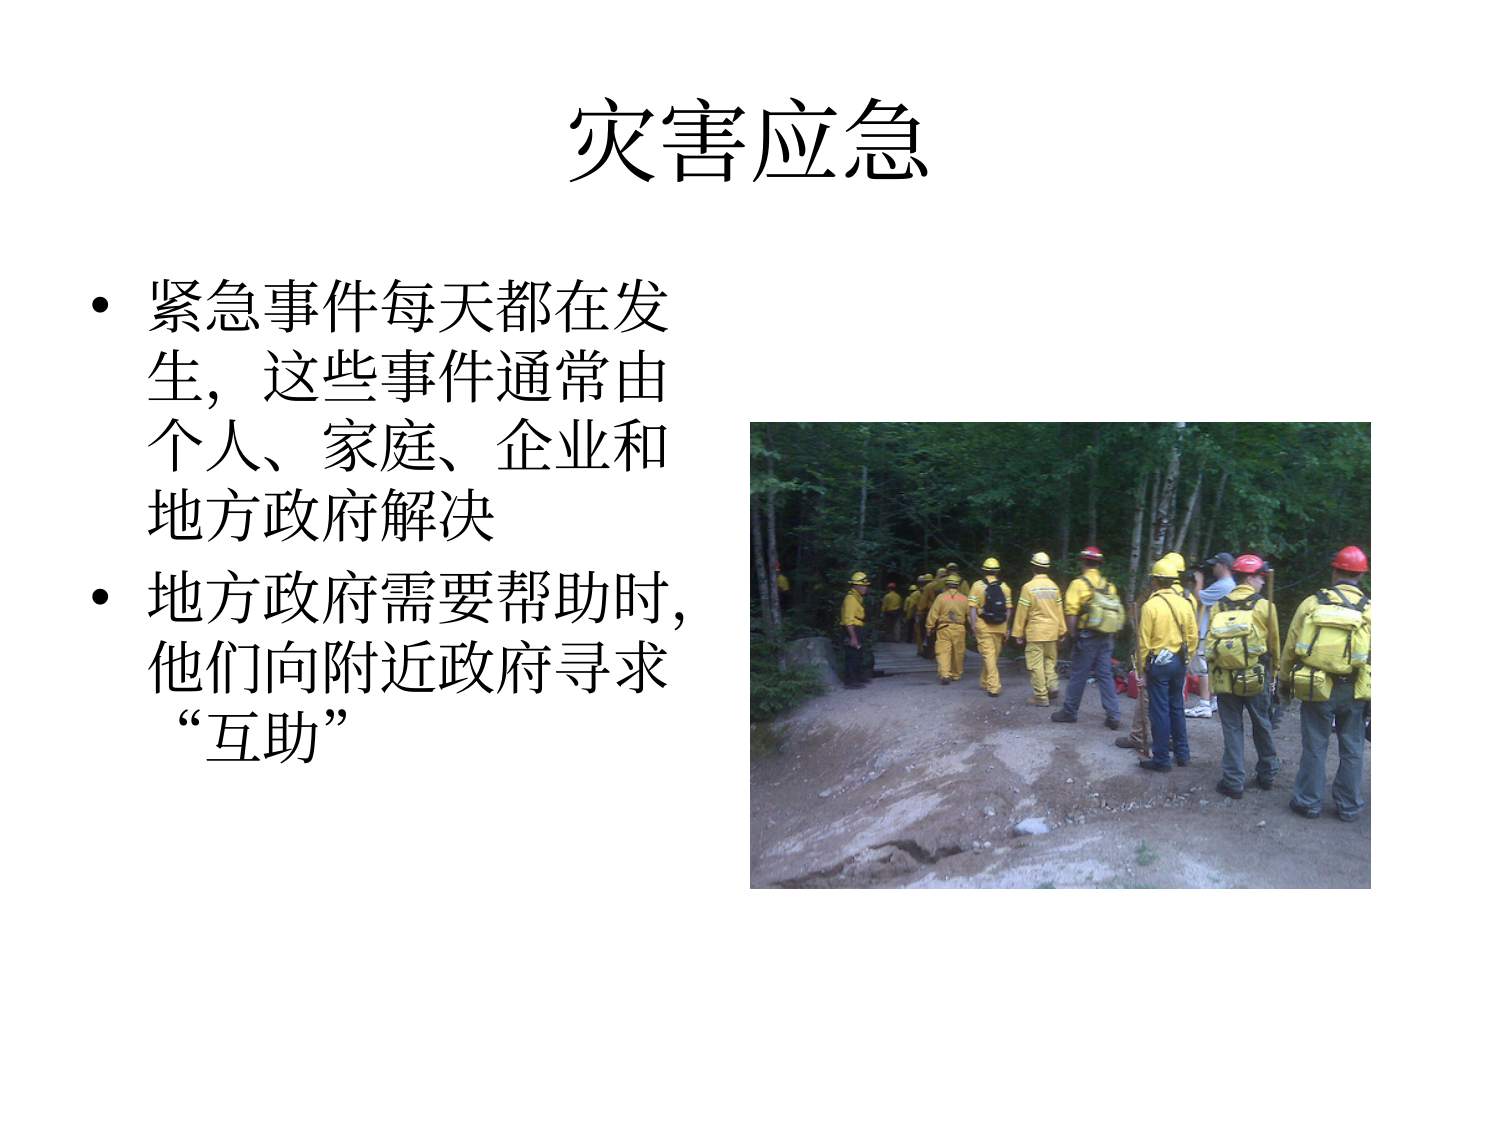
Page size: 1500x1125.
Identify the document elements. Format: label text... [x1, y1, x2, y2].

picture [749, 422, 1371, 889]
list 紧急事件每天都在发生，这些事件通常由个人、家庭、企业和地方政府解决 地方政府需要帮助时，他们向附近政府寻求“互助” [75, 262, 738, 1005]
title 灾害应急 [75, 45, 1425, 233]
